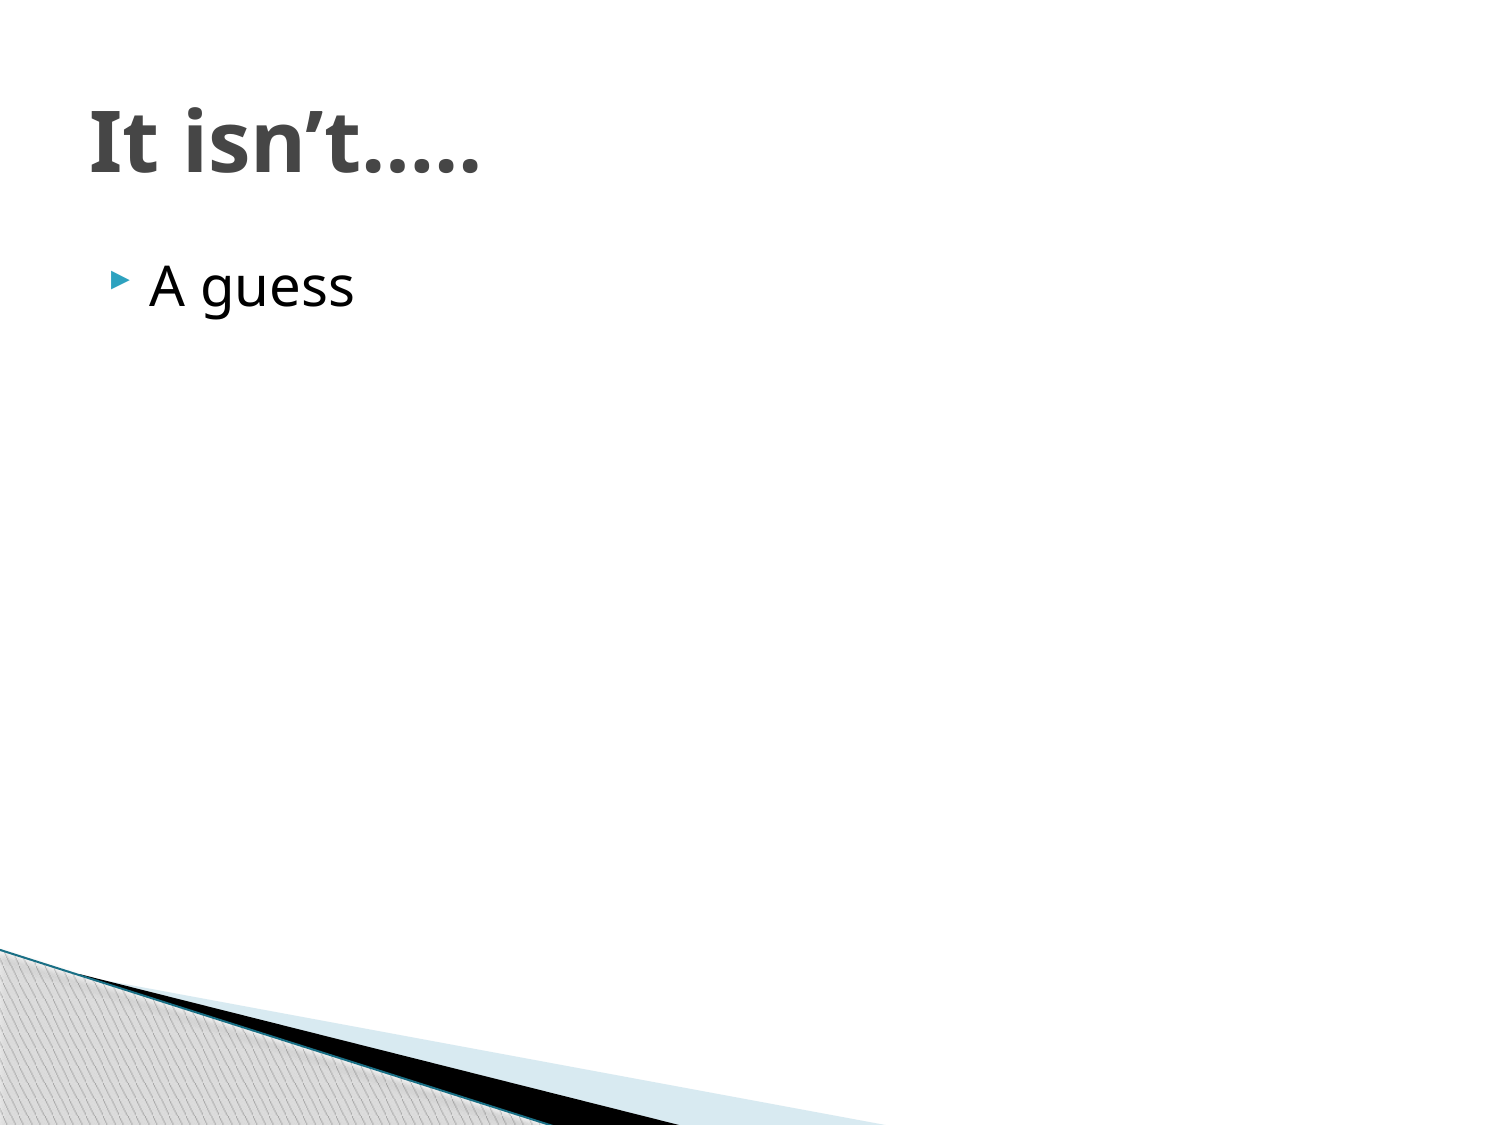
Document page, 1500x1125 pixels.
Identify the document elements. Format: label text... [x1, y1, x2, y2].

list A guess [74, 242, 1426, 986]
title It isn’t….. [75, 45, 1425, 233]
